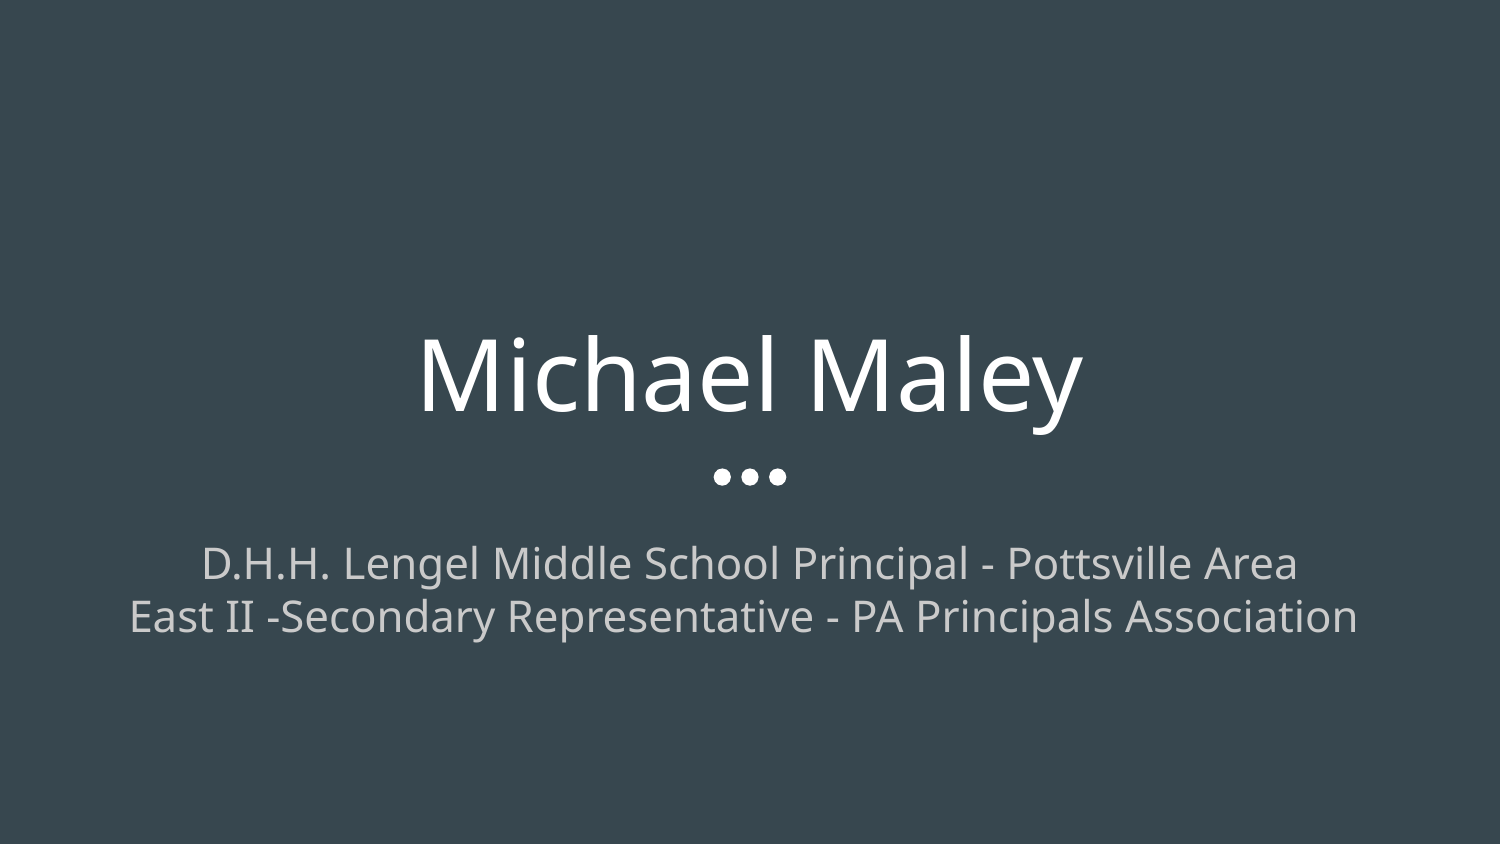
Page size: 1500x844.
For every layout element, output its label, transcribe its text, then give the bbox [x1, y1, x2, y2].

subtitle D.H.H. Lengel Middle School Principal - Pottsville Area East II -Secondary Representative - PA Principals Association [110, 520, 1390, 651]
title Michael Maley [110, 162, 1390, 447]
